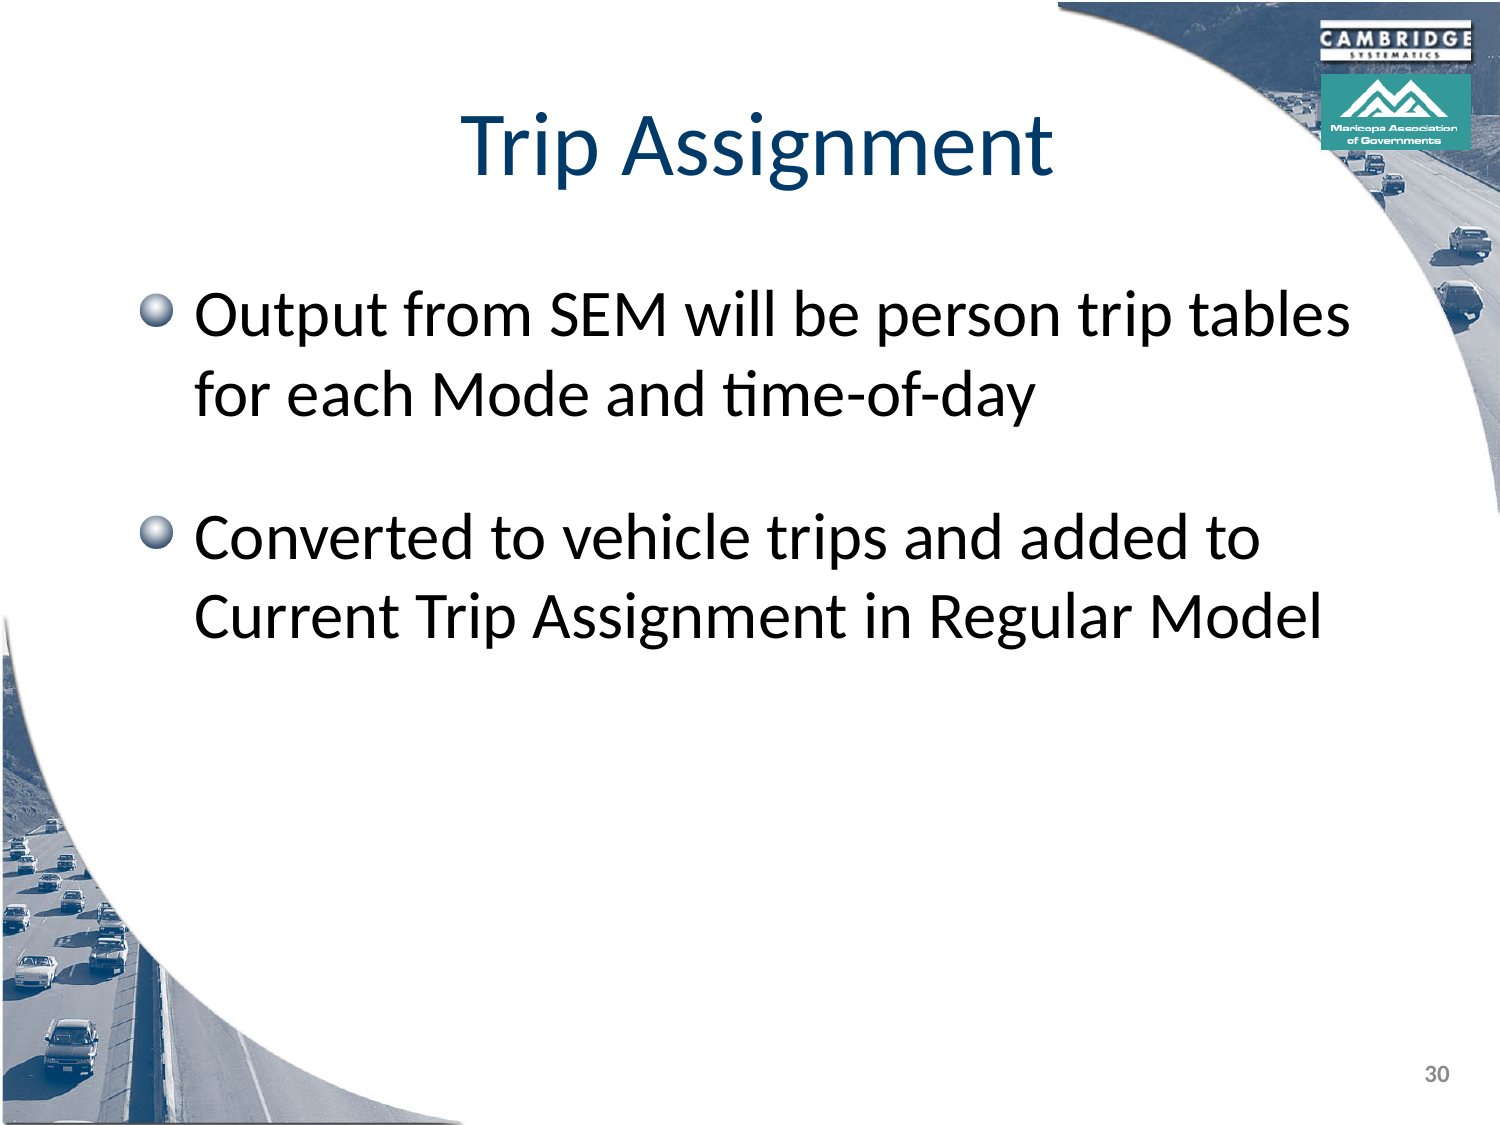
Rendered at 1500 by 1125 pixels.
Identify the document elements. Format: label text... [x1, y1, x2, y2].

list Output from SEM will be person trip tables for each Mode and time-of-day Converted to vehicle trips and added to Current Trip Assignment in Regular Model [123, 262, 1394, 1005]
title Trip Assignment [123, 45, 1394, 233]
picture [0, 0, 1500, 1125]
slide_number 30 [1114, 1042, 1465, 1103]
